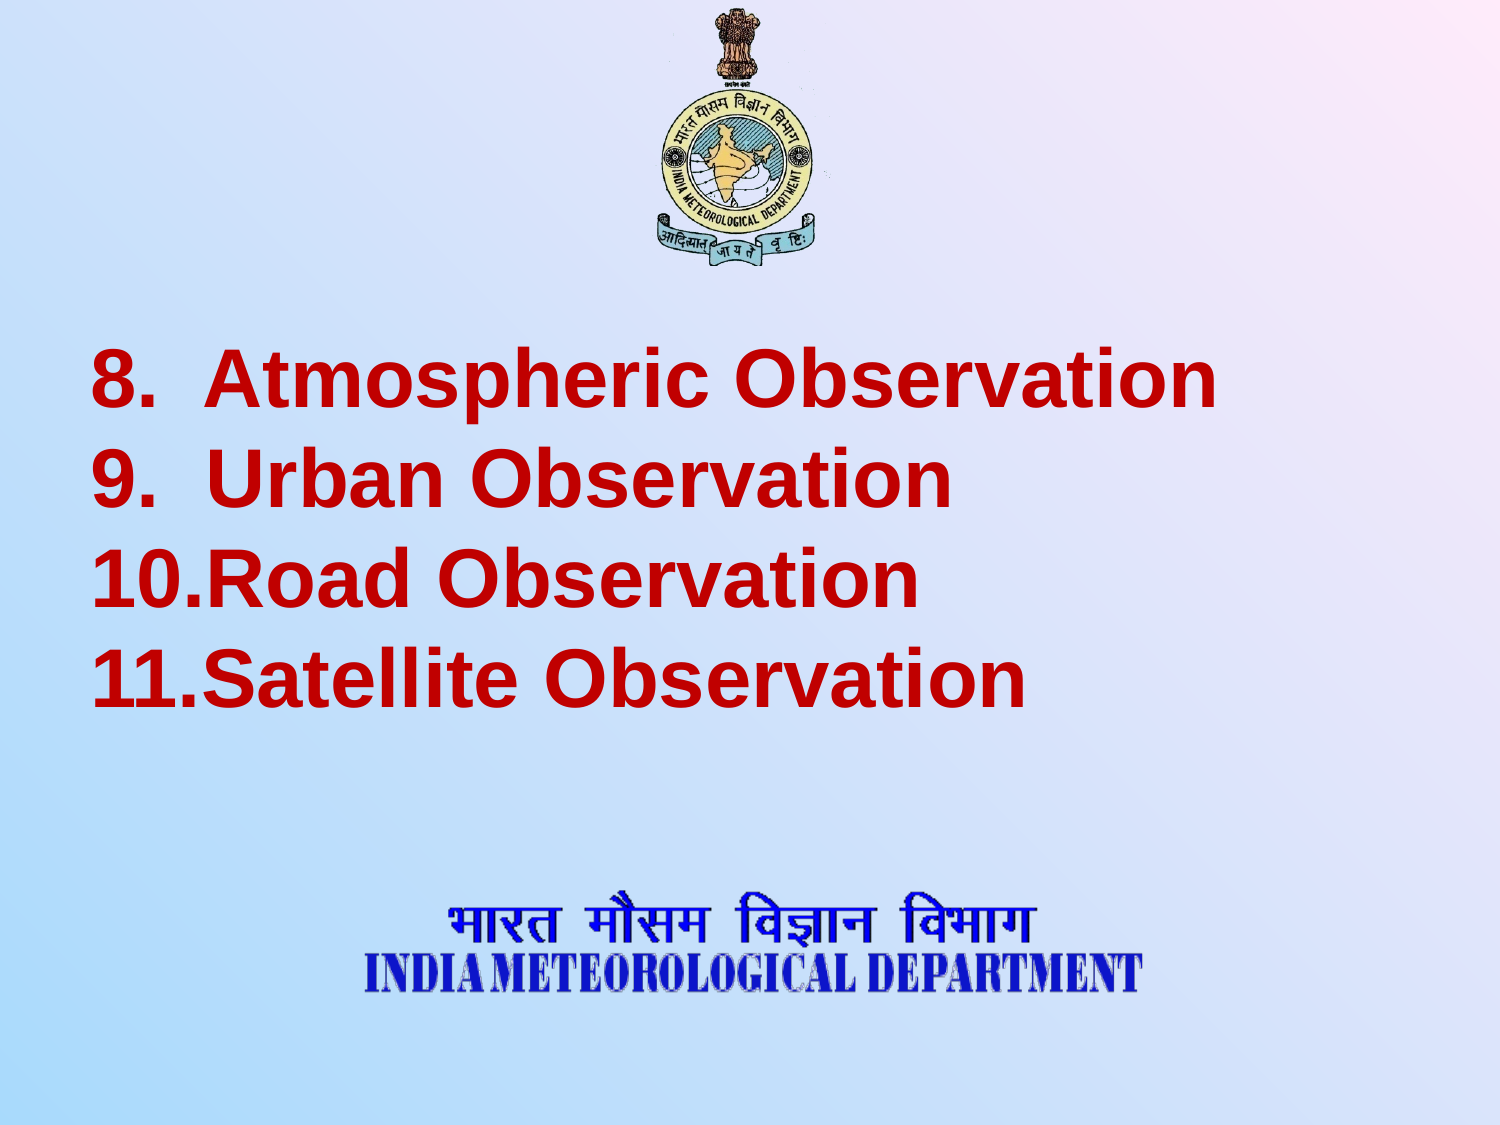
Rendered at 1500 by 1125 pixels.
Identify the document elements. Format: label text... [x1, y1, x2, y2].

picture [644, 0, 831, 266]
picture [363, 878, 1151, 1005]
title 8. Atmospheric Observation 9. Urban Observation 10.Road Observation 11.Satellite Observation [74, 332, 1413, 575]
